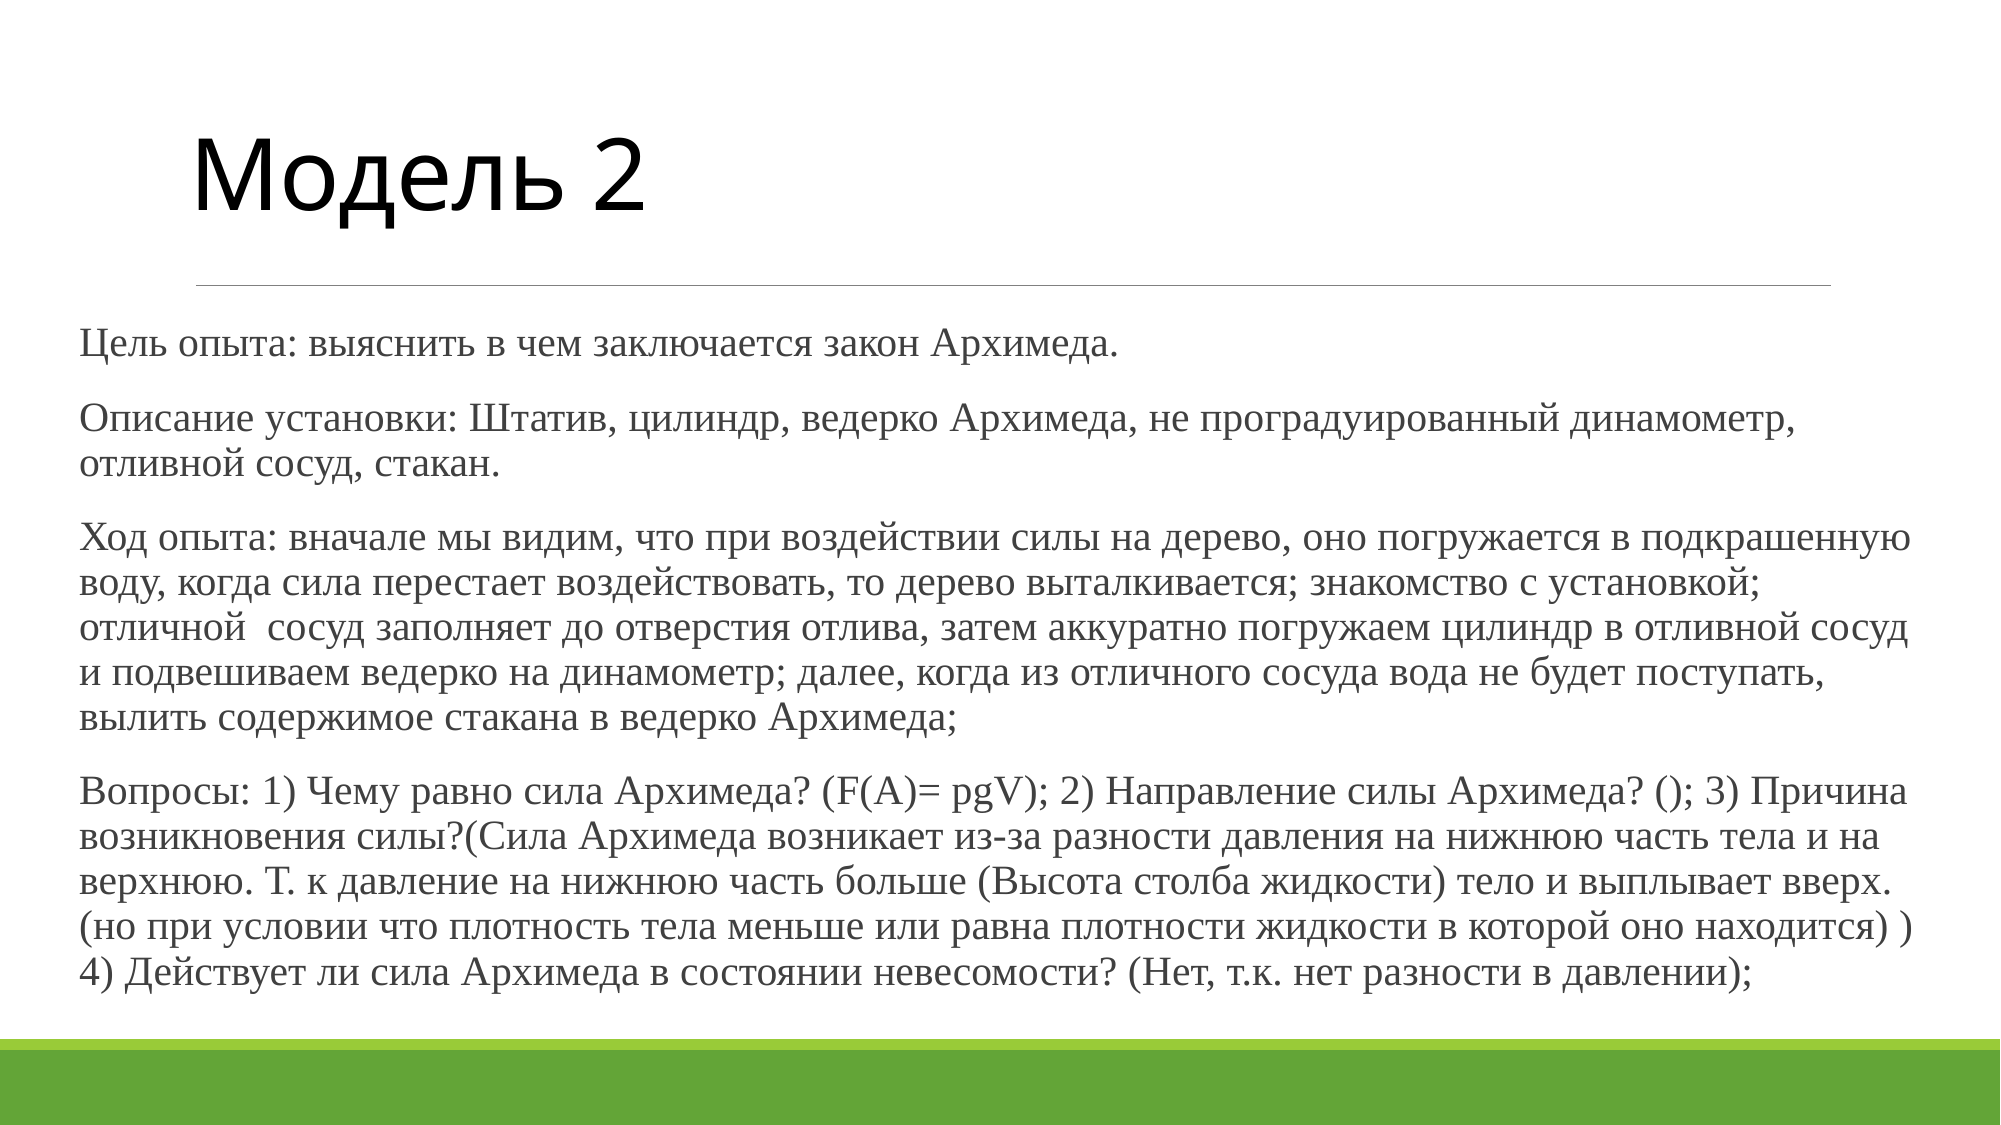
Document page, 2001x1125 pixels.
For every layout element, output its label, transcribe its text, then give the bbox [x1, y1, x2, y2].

title Модель 2 [174, 0, 1825, 238]
list Цель опыта: выяснить в чем заключается закон Архимеда. Описание установки: Штатив, цилиндр, ведерко Архимеда, не проградуированный динамометр, отливной сосуд, стакан. Ход опыта: вначале мы видим, что при воздействии силы на дерево, оно погружается в подкрашенную воду, когда сила перестает воздействовать, то дерево выталкивается; знакомство с установкой; отличной сосуд заполняет до отверстия отлива, затем аккуратно погружаем цилиндр в отливной сосуд и подвешиваем ведерко на динамометр; далее, когда из отличного сосуда вода не будет поступать, вылить содержимое стакана в ведерко Архимеда; Вопросы: 1) Чему равно сила Архимеда? (F(A)= рgV); 2) Направление силы Архимеда? (); 3) Причина возникновения силы?(Сила Архимеда возникает из-за разности давления на нижнюю часть тела и на верхнюю. Т. к давление на нижнюю часть больше (Высота столба жидкости) тело и выплывает вверх. (но при условии что плотность тела меньше или равна плотности жидкости в которой оно находится) ) 4) Действует ли сила Архимеда в состоянии невесомости? (Нет, т.к. нет разности в давлении); [64, 313, 1936, 1039]
